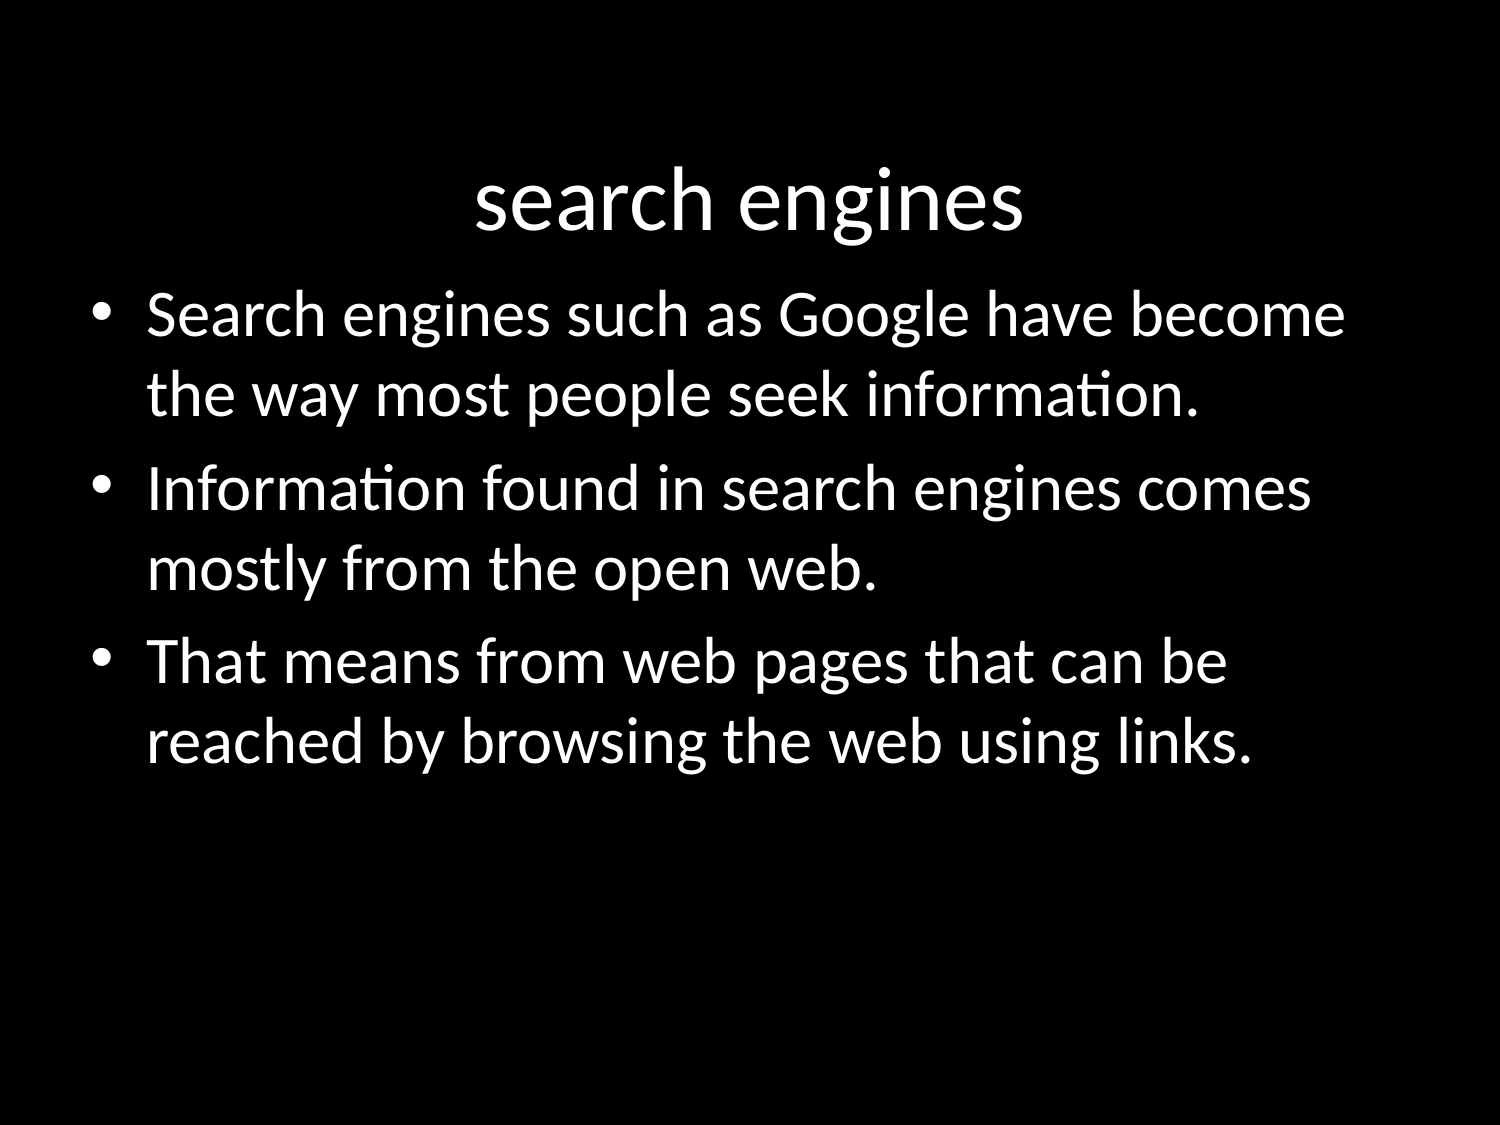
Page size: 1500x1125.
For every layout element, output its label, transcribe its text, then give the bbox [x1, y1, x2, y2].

list Search engines such as Google have become the way most people seek information. Information found in search engines comes mostly from the open web. That means from web pages that can be reached by browsing the web using links. [74, 262, 1426, 1006]
title search engines [112, 75, 1388, 262]
